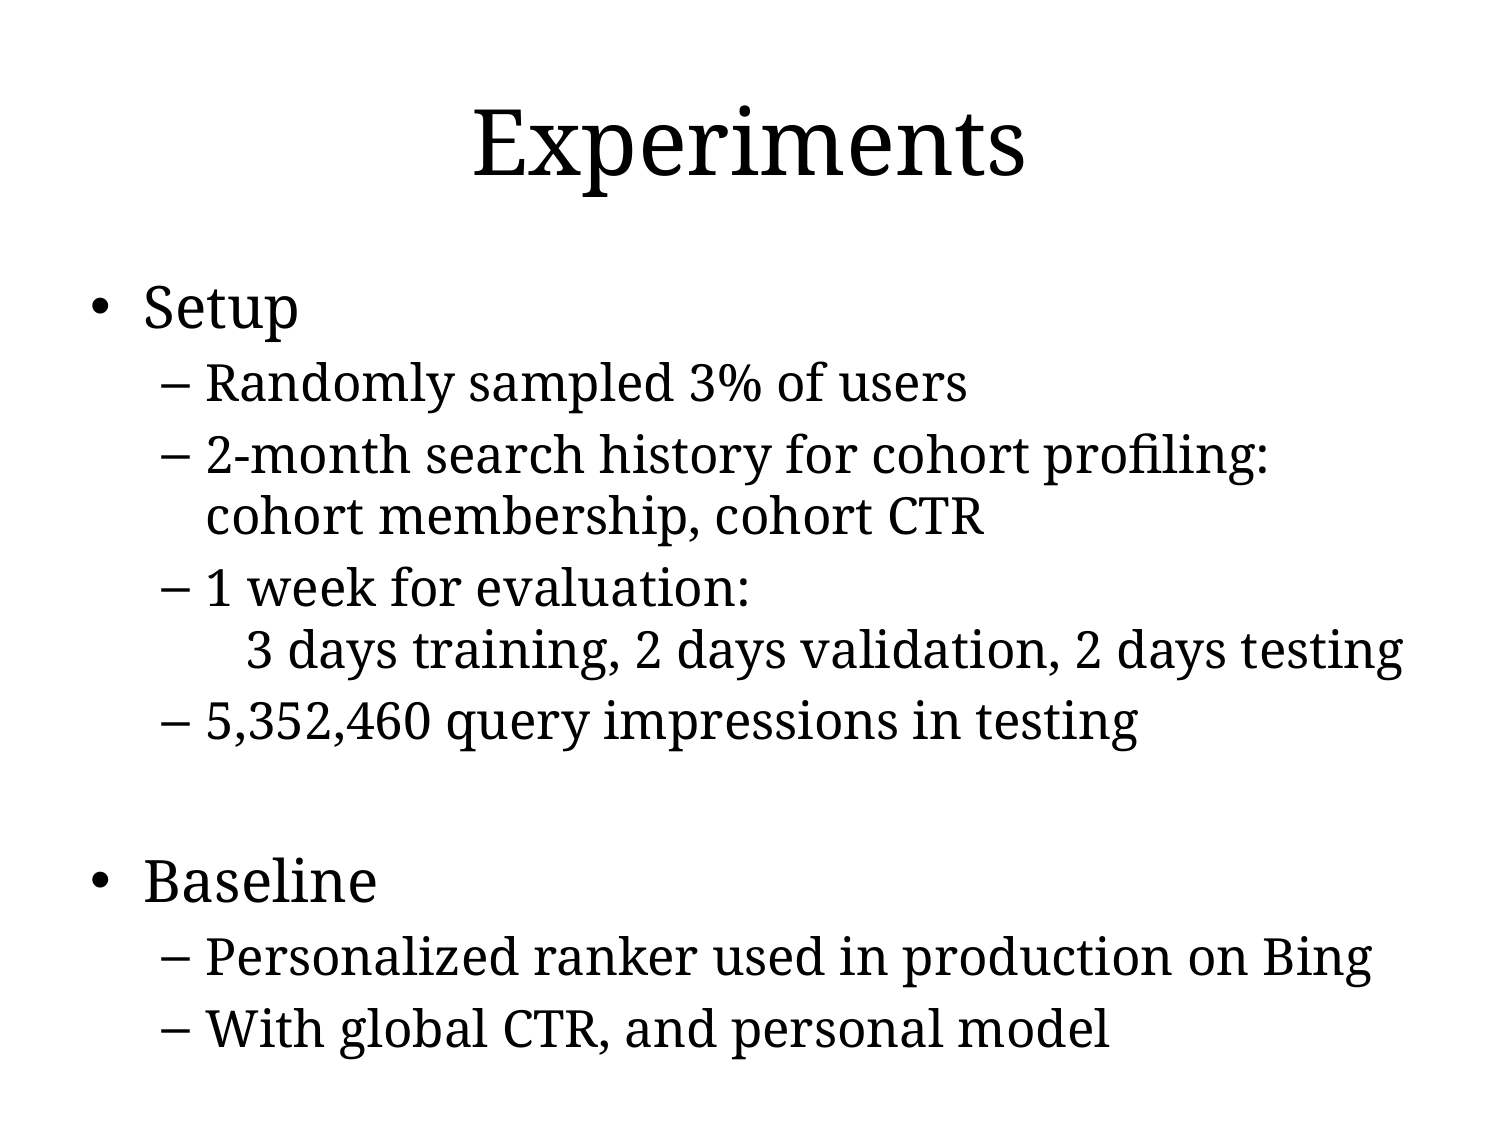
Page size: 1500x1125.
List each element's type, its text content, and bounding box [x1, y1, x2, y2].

list Setup Randomly sampled 3% of users 2-month search history for cohort profiling: cohort membership, cohort CTR 1 week for evaluation: 3 days training, 2 days validation, 2 days testing 5,352,460 query impressions in testing Baseline Personalized ranker used in production on Bing With global CTR, and personal model [75, 262, 1425, 1093]
title Experiments [75, 45, 1425, 233]
